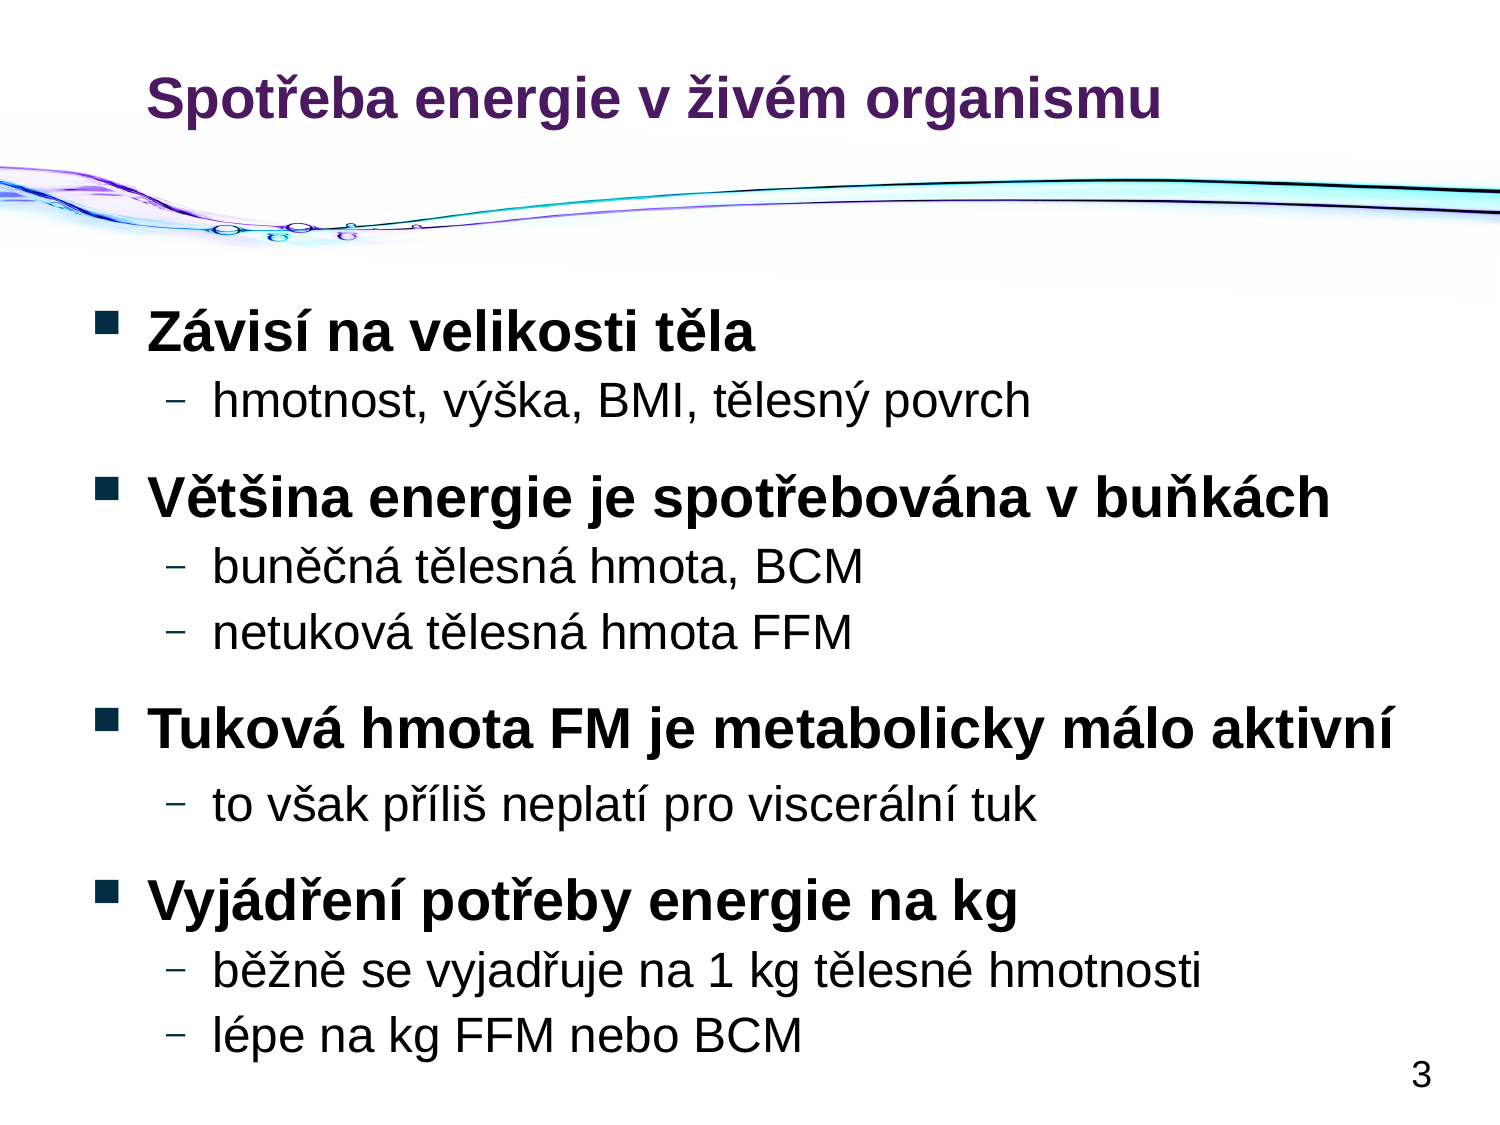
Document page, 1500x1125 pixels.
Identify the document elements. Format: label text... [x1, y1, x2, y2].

slide_number 3 [1096, 1042, 1447, 1103]
list Závisí na velikosti těla hmotnost, výška, BMI, tělesný povrch Většina energie je spotřebována v buňkách buněčná tělesná hmota, BCM netuková tělesná hmota FFM Tuková hmota FM je metabolicky málo aktivní to však příliš neplatí pro viscerální tuk Vyjádření potřeby energie na kg běžně se vyjadřuje na 1 kg tělesné hmotnosti lépe na kg FFM nebo BCM [76, 278, 1436, 1071]
title Spotřeba energie v živém organismu [130, 26, 1424, 138]
picture [0, 112, 1500, 299]
